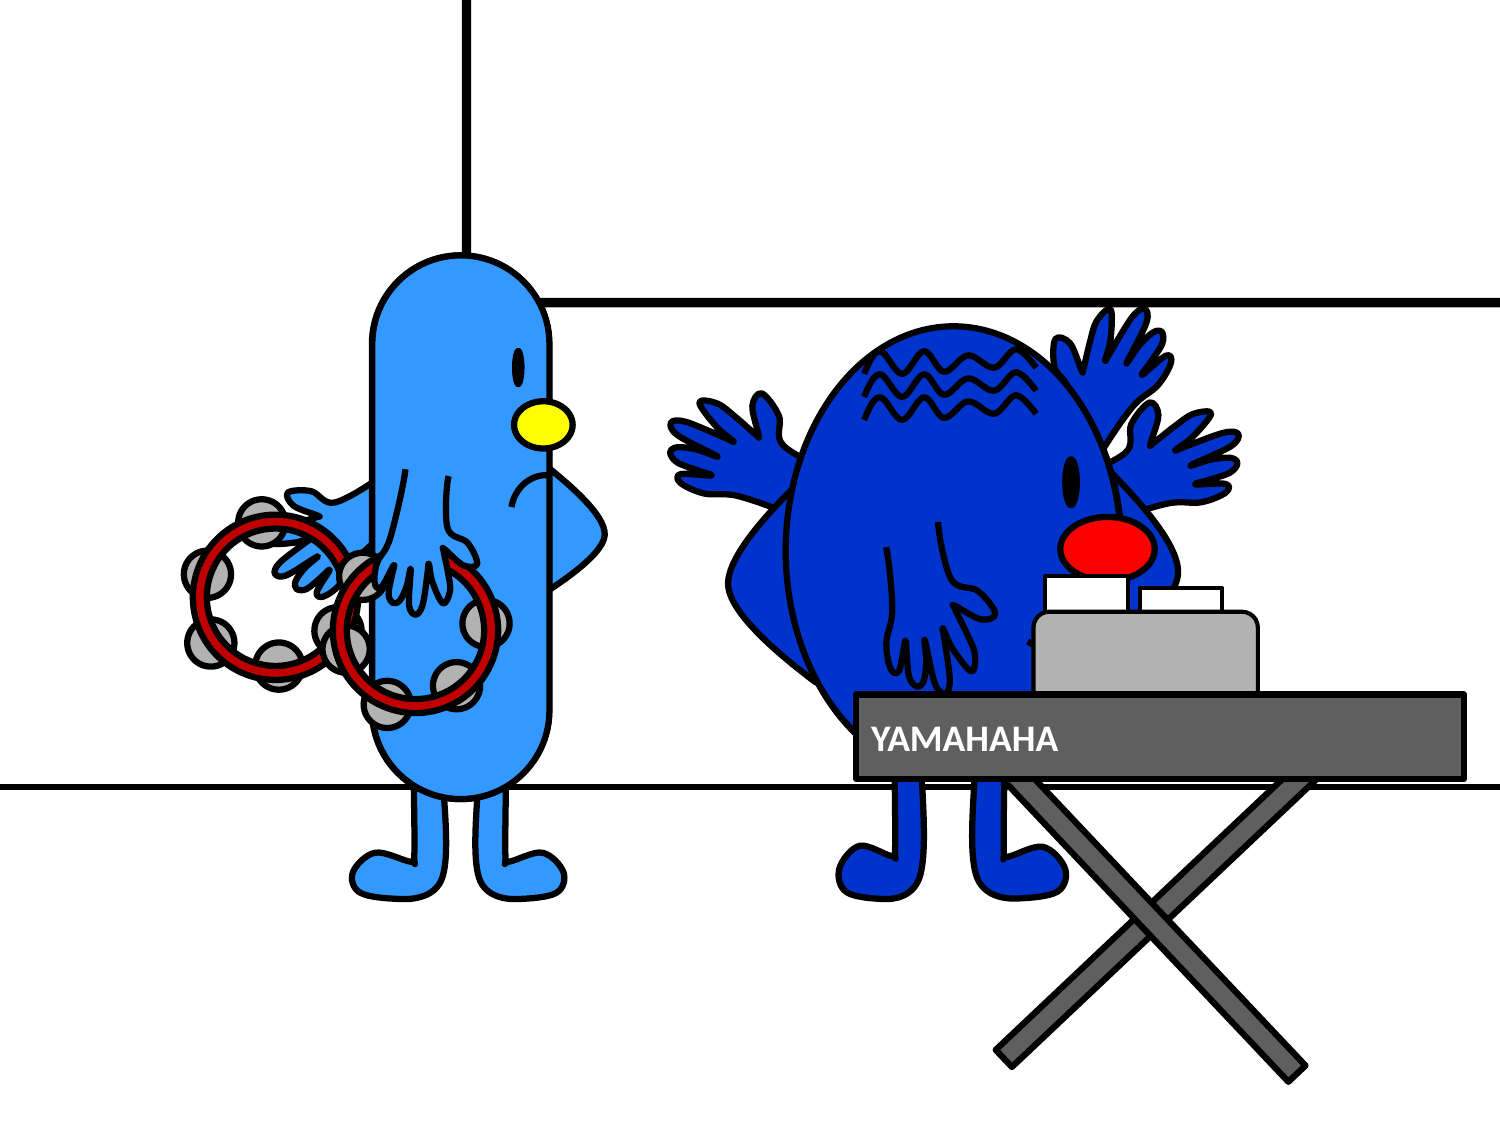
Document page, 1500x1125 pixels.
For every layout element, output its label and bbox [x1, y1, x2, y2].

text_box [1183, 410, 1240, 504]
text_box [177, 255, 607, 900]
text_box [786, 808, 850, 900]
text_box [856, 576, 1465, 1125]
text_box [464, 0, 1500, 305]
text_box [321, 255, 1179, 800]
